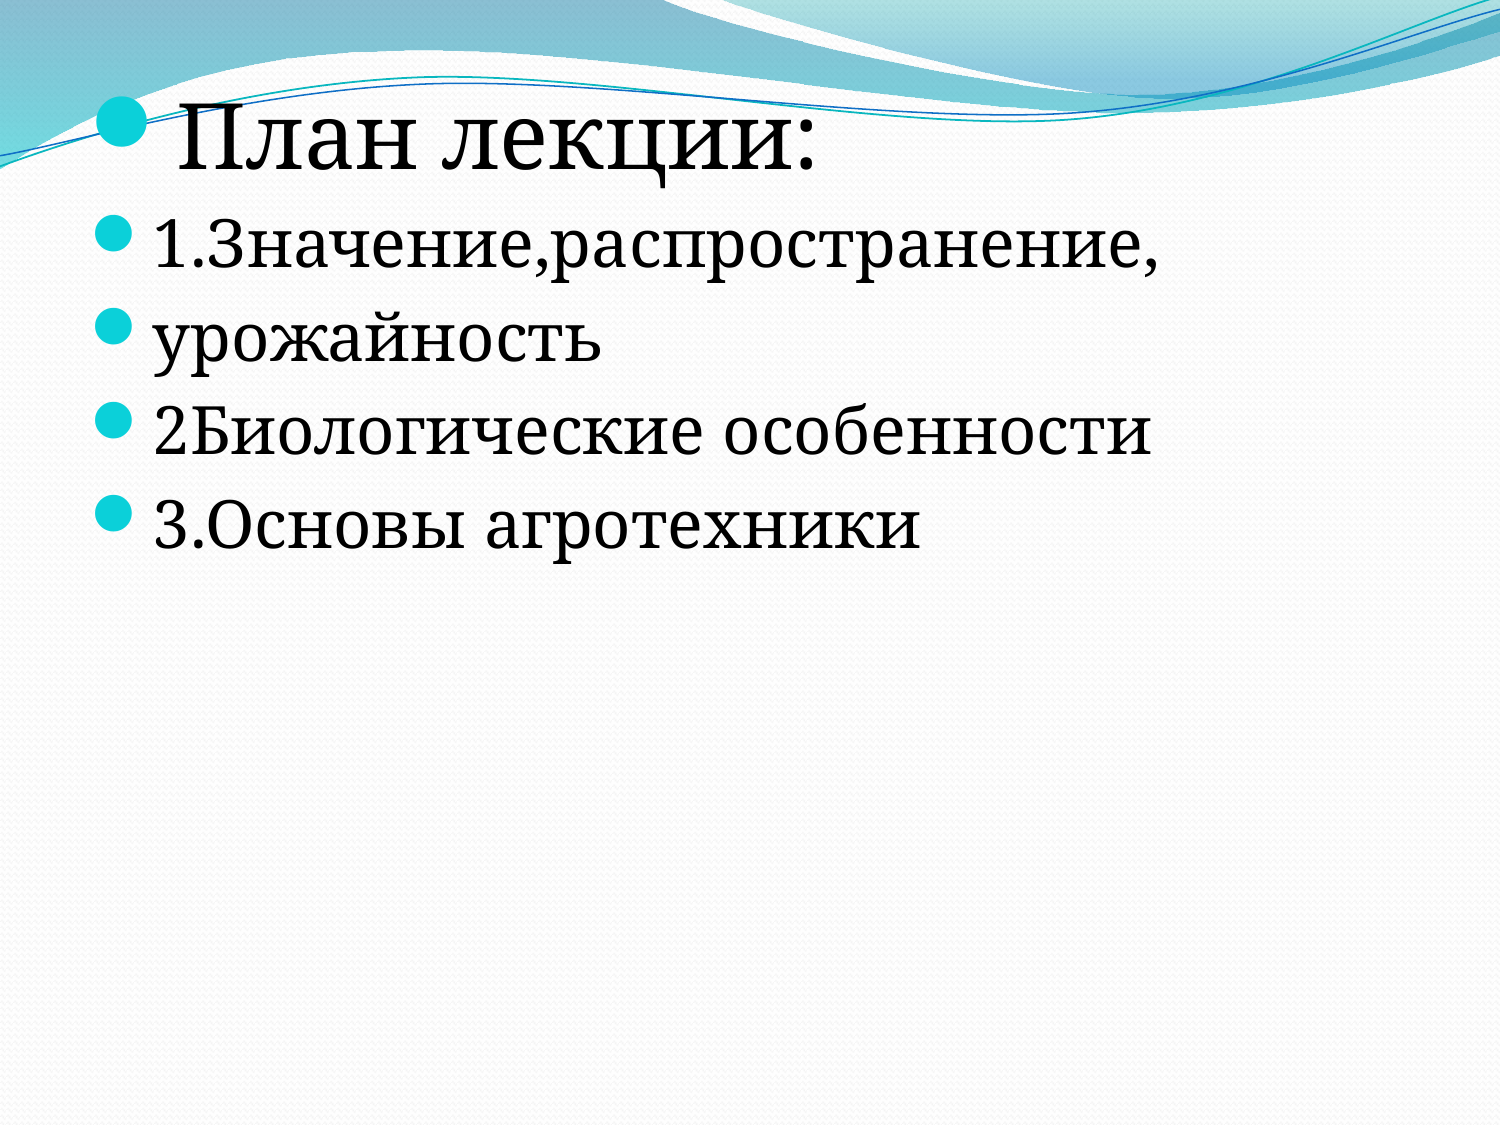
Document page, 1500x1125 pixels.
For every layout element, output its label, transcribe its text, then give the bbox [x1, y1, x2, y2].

list План лекции: 1.Значение,распространение, урожайность 2Биологические особенности 3.Основы агротехники [75, 70, 1425, 1035]
